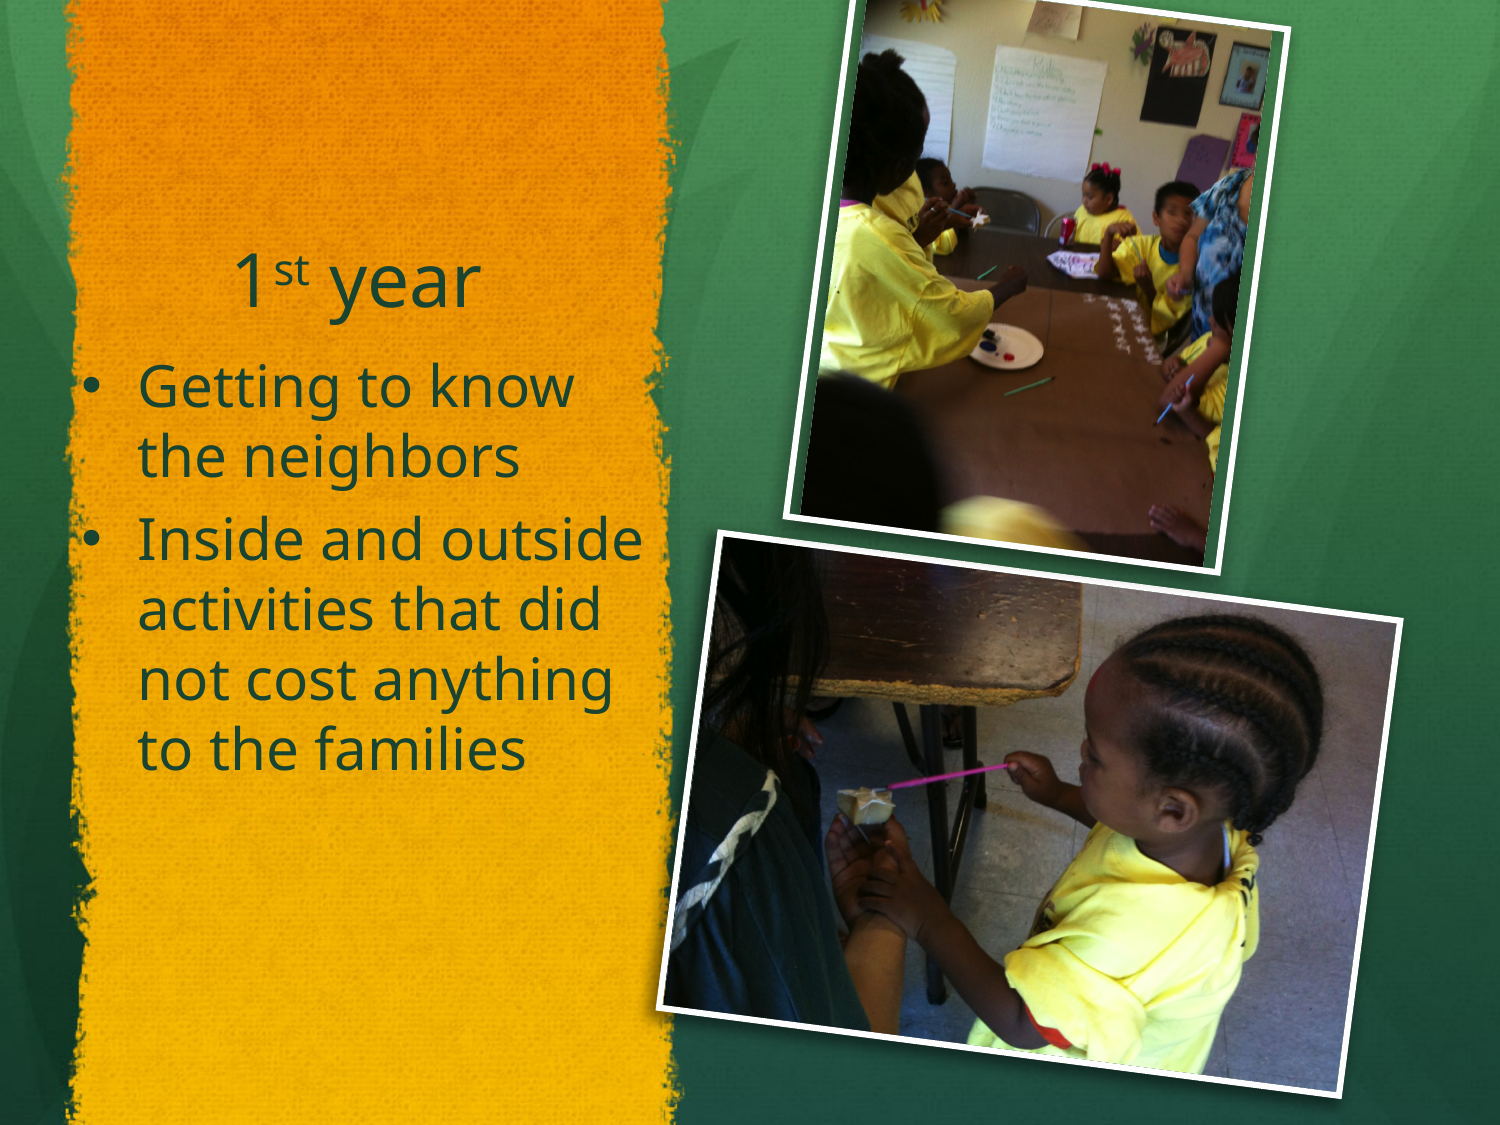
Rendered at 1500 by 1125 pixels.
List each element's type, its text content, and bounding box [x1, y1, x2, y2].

picture [0, 0, 1500, 1125]
title 1st year [99, 62, 634, 331]
list Getting to know the neighbors Inside and outside activities that did not cost anything to the families [66, 341, 663, 988]
